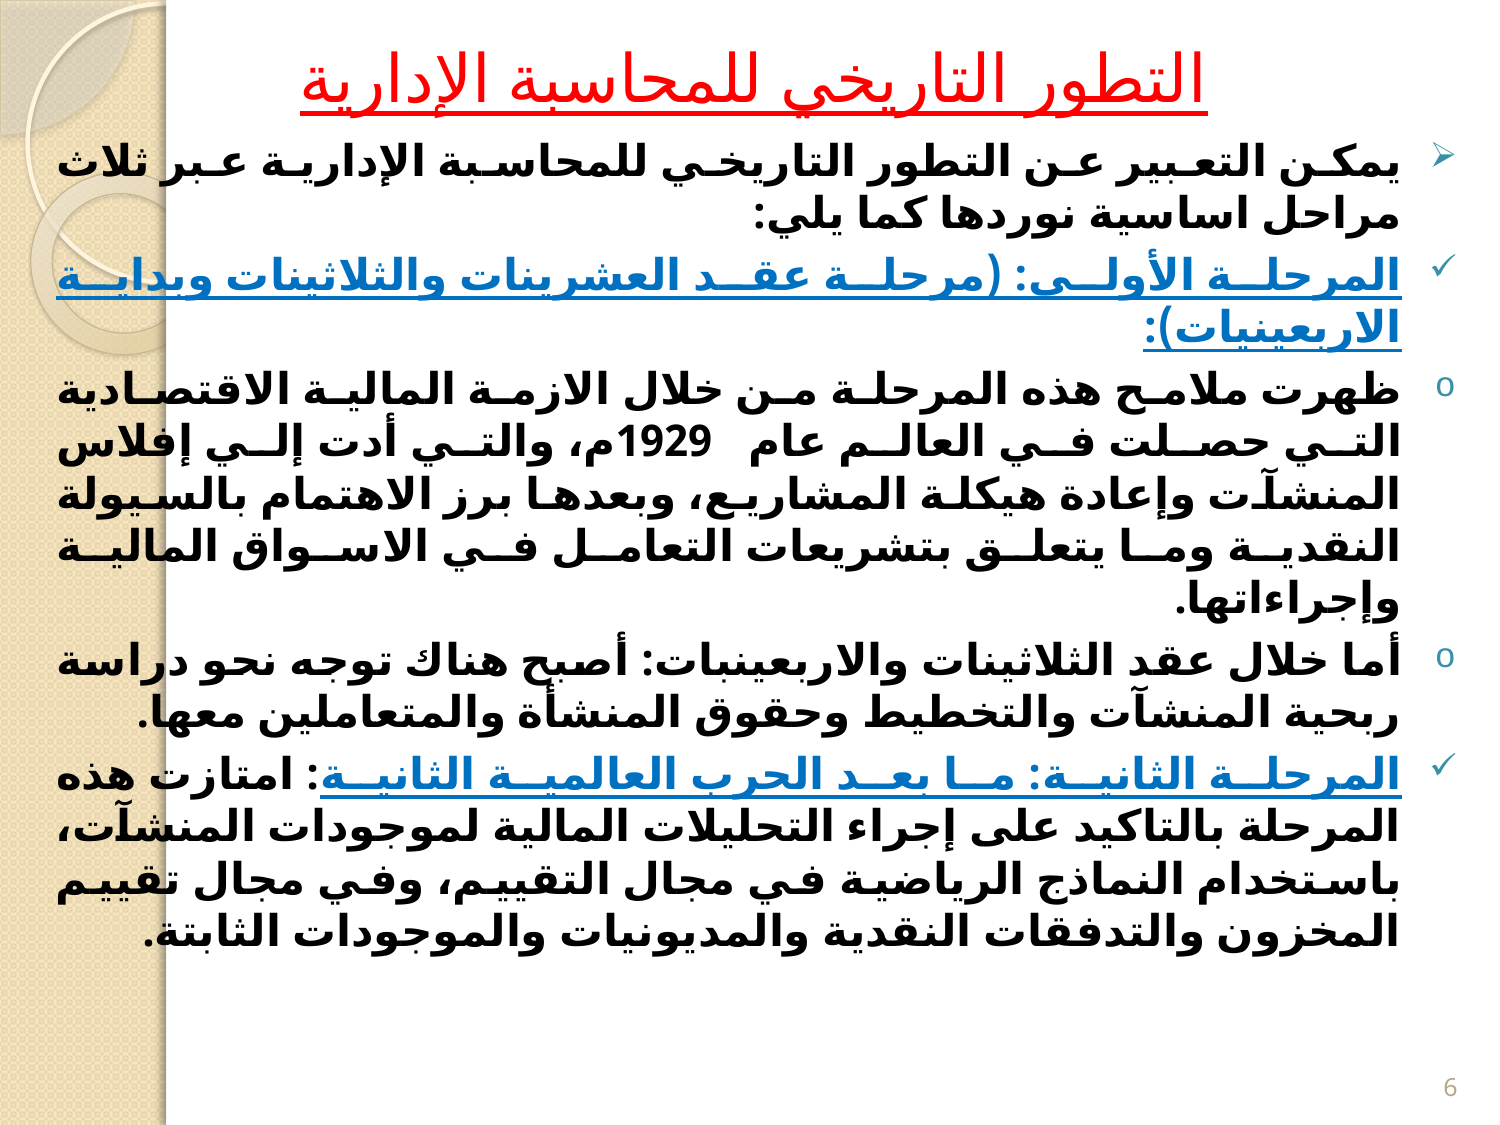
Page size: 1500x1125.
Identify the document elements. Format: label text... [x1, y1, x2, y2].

slide_number 6 [1413, 1034, 1488, 1113]
title التطور التاريخي للمحاسبة الإدارية [41, 28, 1466, 123]
list يمكن التعبير عن التطور التاريخي للمحاسبة الإدارية عبر ثلاث مراحل اساسية نوردها كما يلي: المرحلة الأولى: (مرحلة عقد العشرينات والثلاثينات وبداية الاربعينيات): ظهرت ملامح هذه المرحلة من خلال الازمة المالية الاقتصادية التي حصلت في العالم عام 1929م، والتي أدت إلي إفلاس المنشآت وإعادة هيكلة المشاريع، وبعدها برز الاهتمام بالسيولة النقدية وما يتعلق بتشريعات التعامل في الاسواق المالية وإجراءاتها. أما خلال عقد الثلاثينات والاربعينبات: أصبح هناك توجه نحو دراسة ربحية المنشآت والتخطيط وحقوق المنشأة والمتعاملين معها. المرحلة الثانية: ما بعد الحرب العالمية الثانية: امتازت هذه المرحلة بالتاكيد على إجراء التحليلات المالية لموجودات المنشآت، باستخدام النماذج الرياضية في مجال التقييم، وفي مجال تقييم المخزون والتدفقات النقدية والمديونيات والموجودات الثابتة. [41, 125, 1466, 1071]
